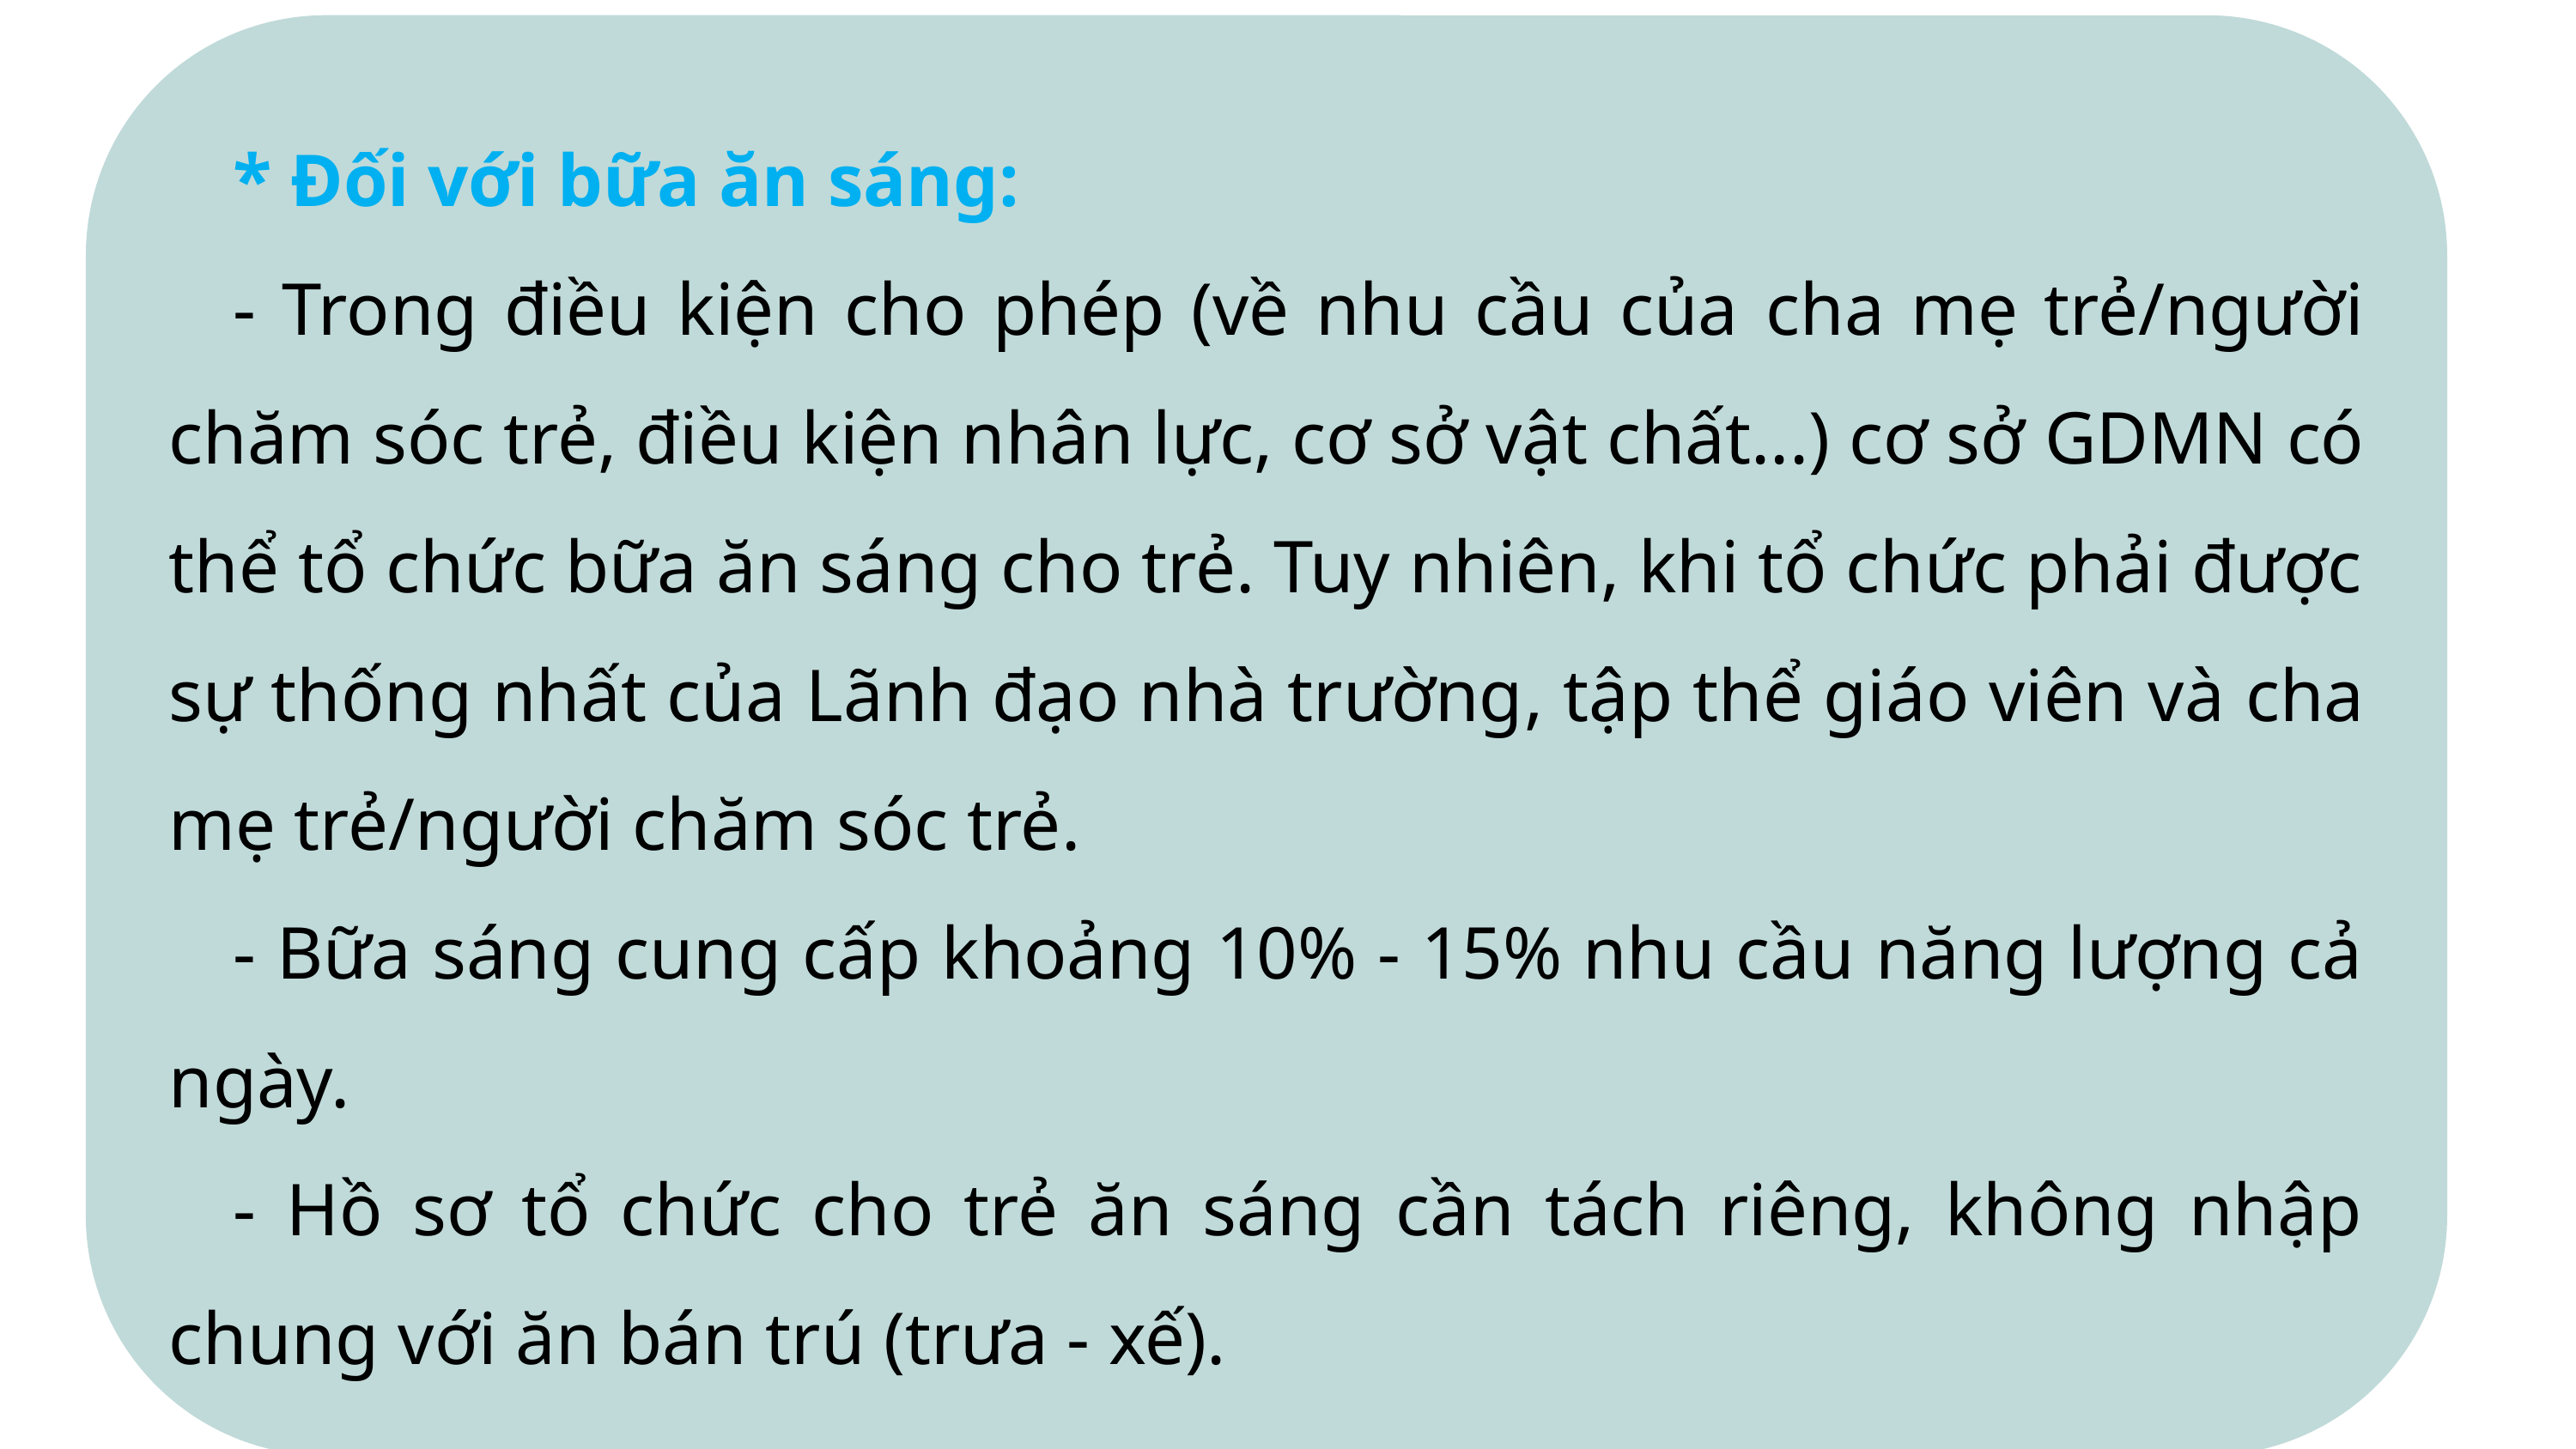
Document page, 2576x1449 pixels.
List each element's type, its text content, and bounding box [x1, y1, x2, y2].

text_box * Đối với bữa ăn sáng: - Trong điều kiện cho phép (về nhu cầu của cha mẹ trẻ/người chăm sóc trẻ, điều kiện nhân lực, cơ sở vật chất...) cơ sở GDMN có thể tổ chức bữa ăn sáng cho trẻ. Tuy nhiên, khi tổ chức phải được sự thống nhất của Lãnh đạo nhà trường, tập thể giáo viên và cha mẹ trẻ/người chăm sóc trẻ. - Bữa sáng cung cấp khoảng 10% - 15% nhu cầu năng lượng cả ngày. - Hồ sơ tổ chức cho trẻ ăn sáng cần tách riêng, không nhập chung với ăn bán trú (trưa - xế). [85, 15, 2448, 1449]
